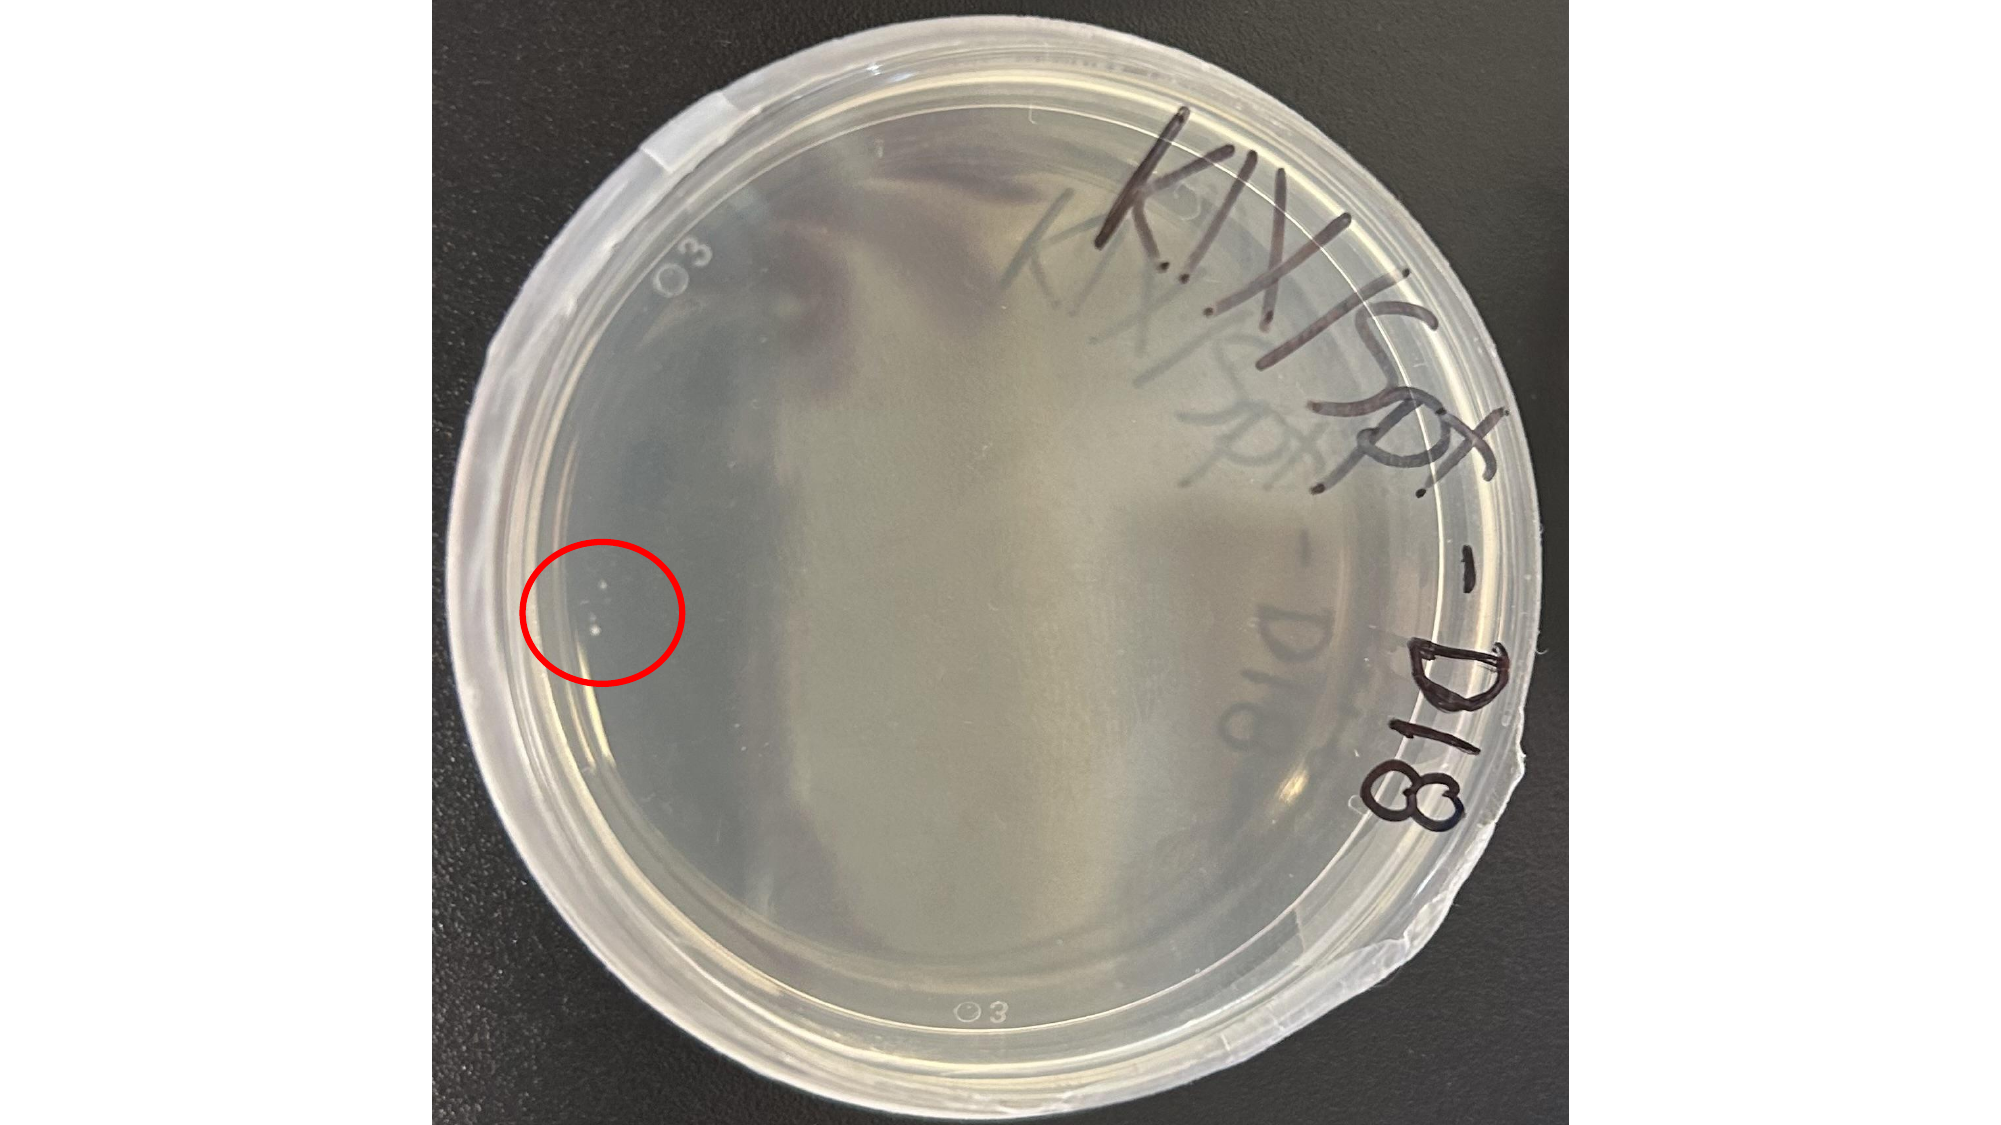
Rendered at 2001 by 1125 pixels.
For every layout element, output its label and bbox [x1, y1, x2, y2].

picture [432, 0, 1569, 1125]
